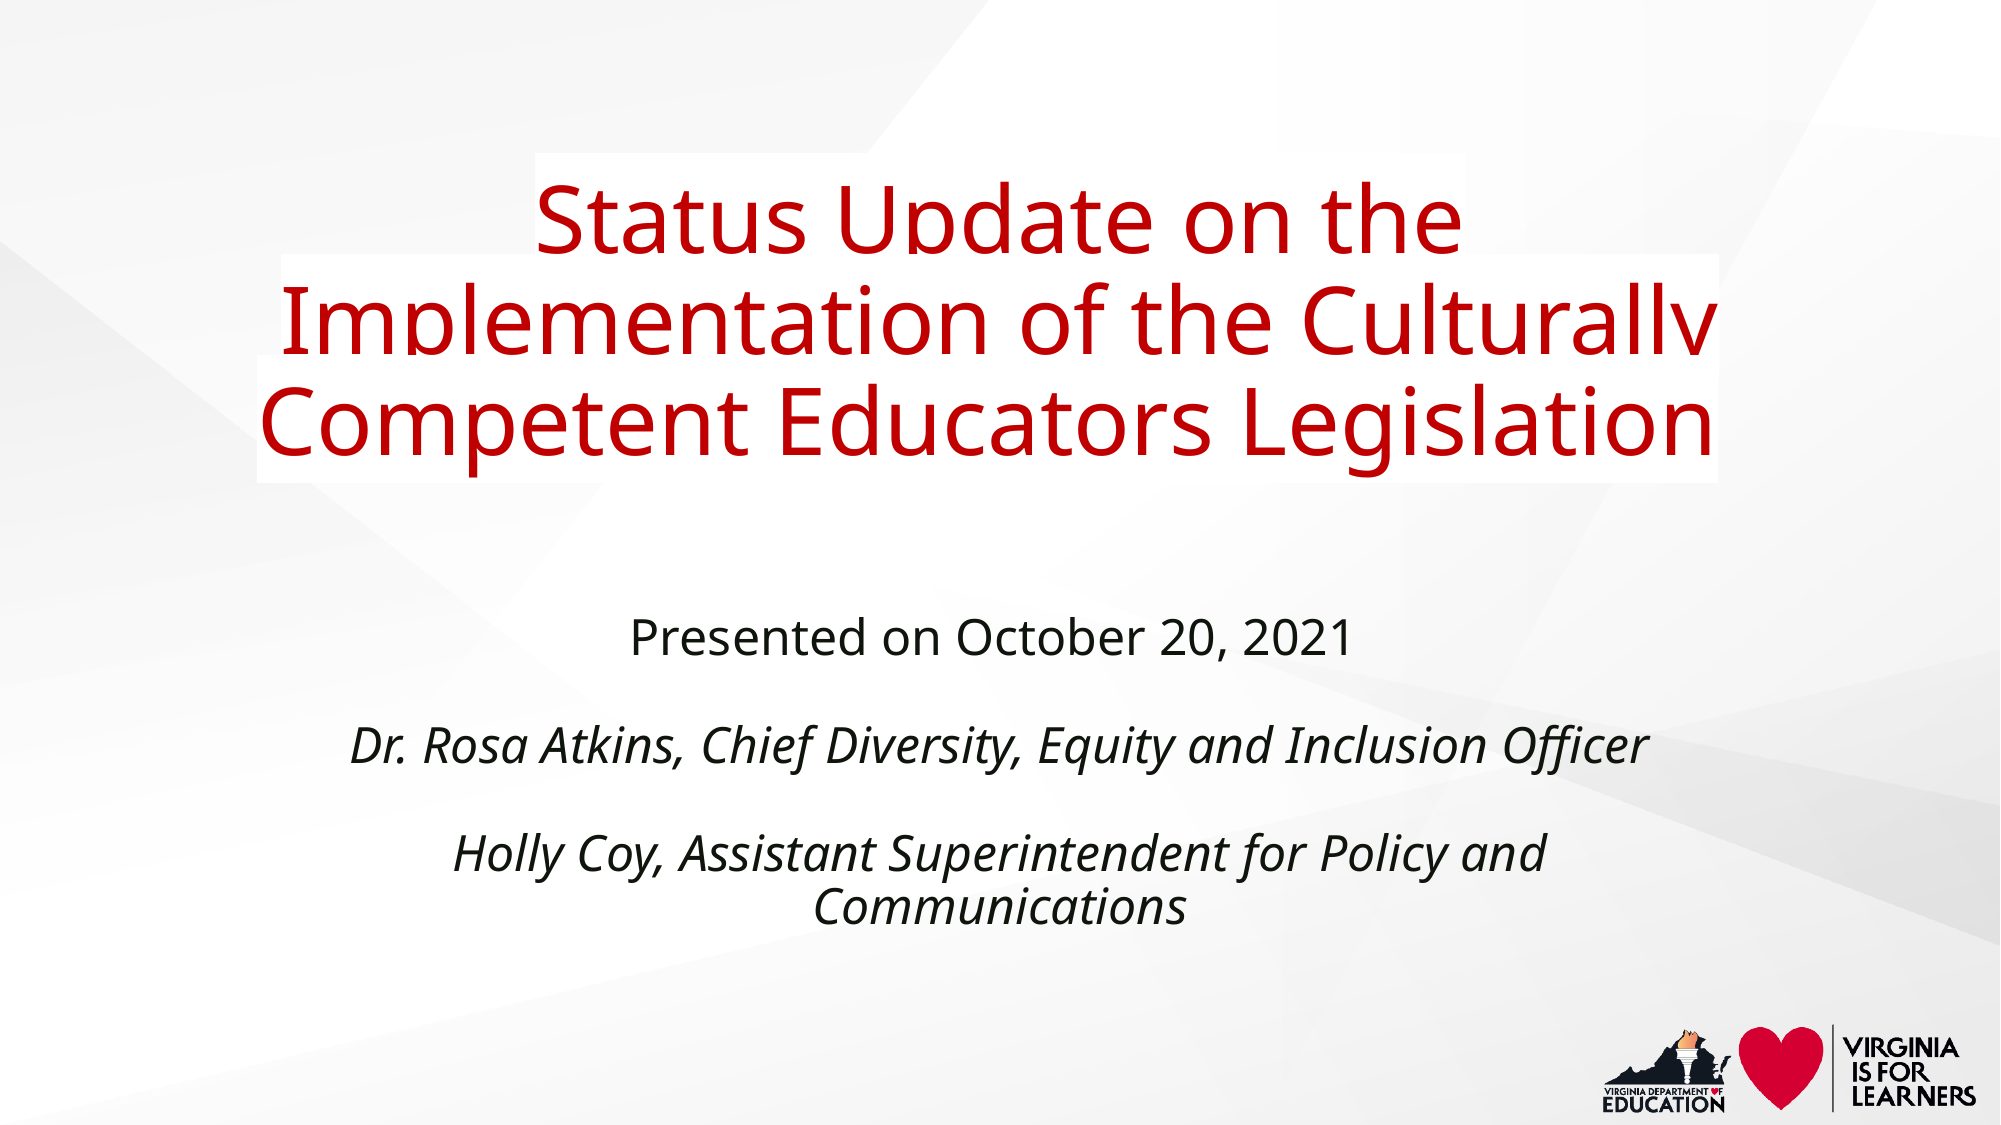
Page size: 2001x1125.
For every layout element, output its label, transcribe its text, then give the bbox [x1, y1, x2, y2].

picture [0, 0, 2000, 1125]
subtitle Presented on October 20, 2021 Dr. Rosa Atkins, Chief Diversity, Equity and Inclusion Officer Holly Coy, Assistant Superintendent for Policy and Communications [249, 604, 1750, 1039]
title Status Update on the Implementation of the Culturally Competent Educators Legislation [154, 211, 1846, 484]
